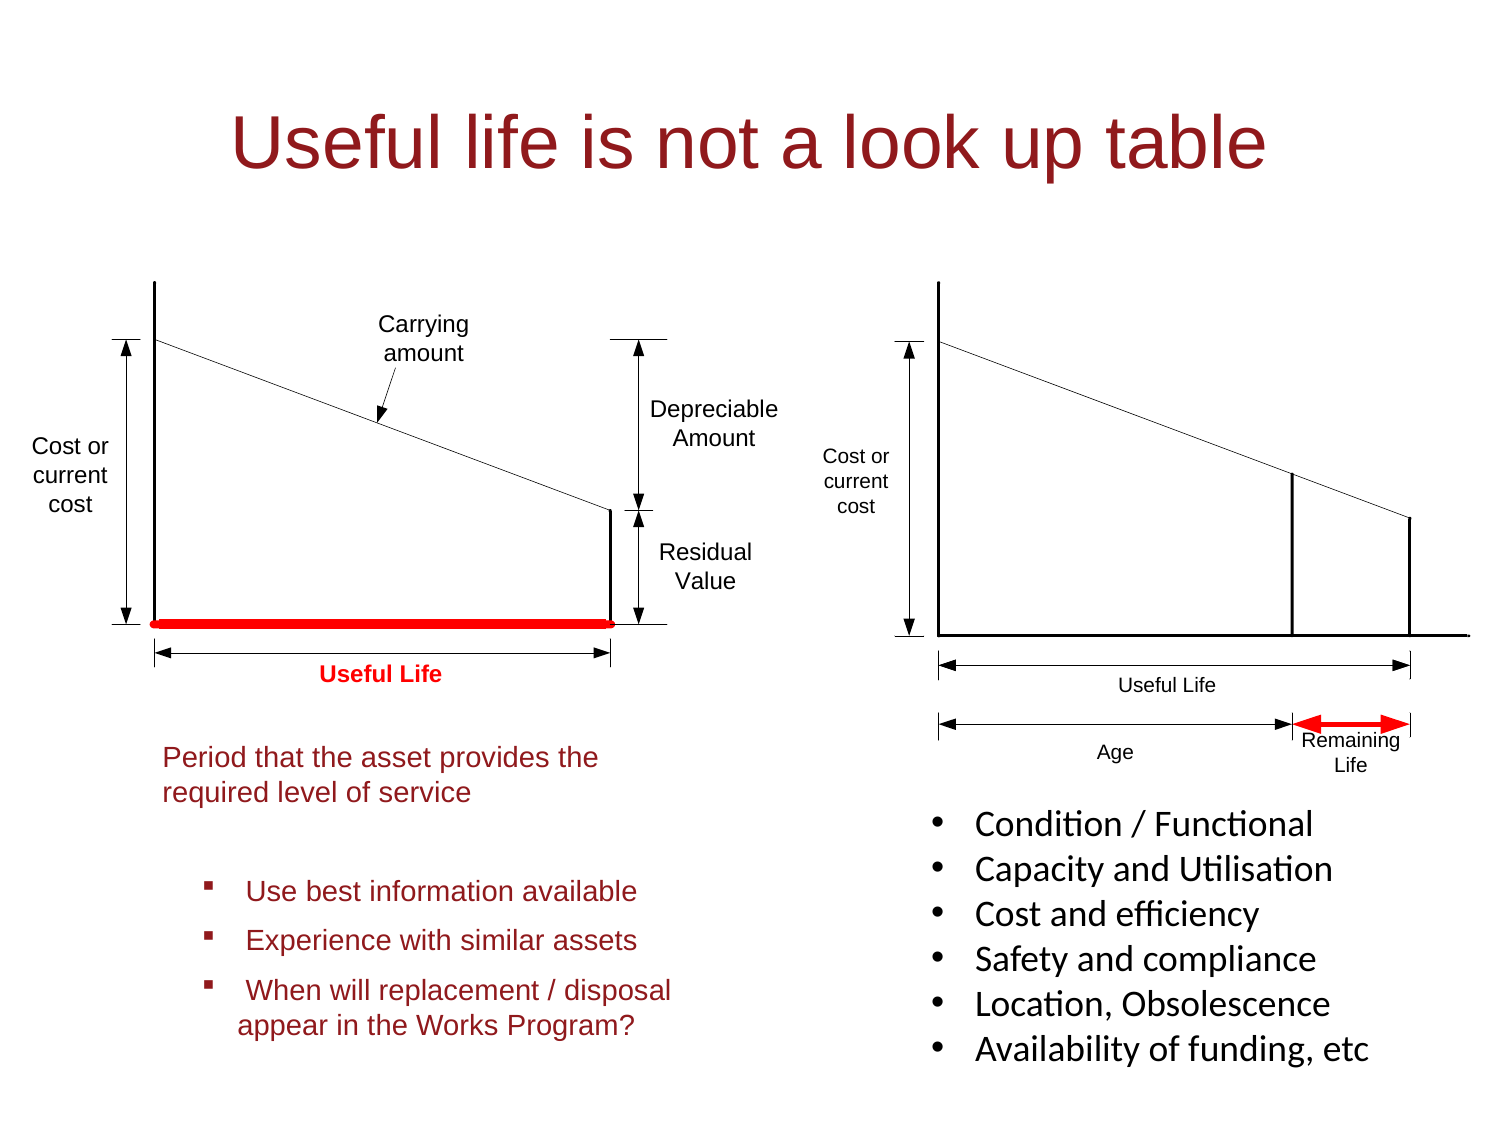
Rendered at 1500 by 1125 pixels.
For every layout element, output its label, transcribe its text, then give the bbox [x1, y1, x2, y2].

title Useful life is not a look up table [75, 45, 1425, 233]
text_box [820, 278, 1473, 782]
text_box Period that the asset provides the required level of service Use best information available Experience with similar assets When will replacement / disposal appear in the Works Program? [147, 730, 715, 1099]
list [29, 278, 788, 693]
text_box Condition / Functional Capacity and Utilisation Cost and efficiency Safety and compliance Location, Obsolescence Availability of funding, etc [876, 791, 1500, 1077]
